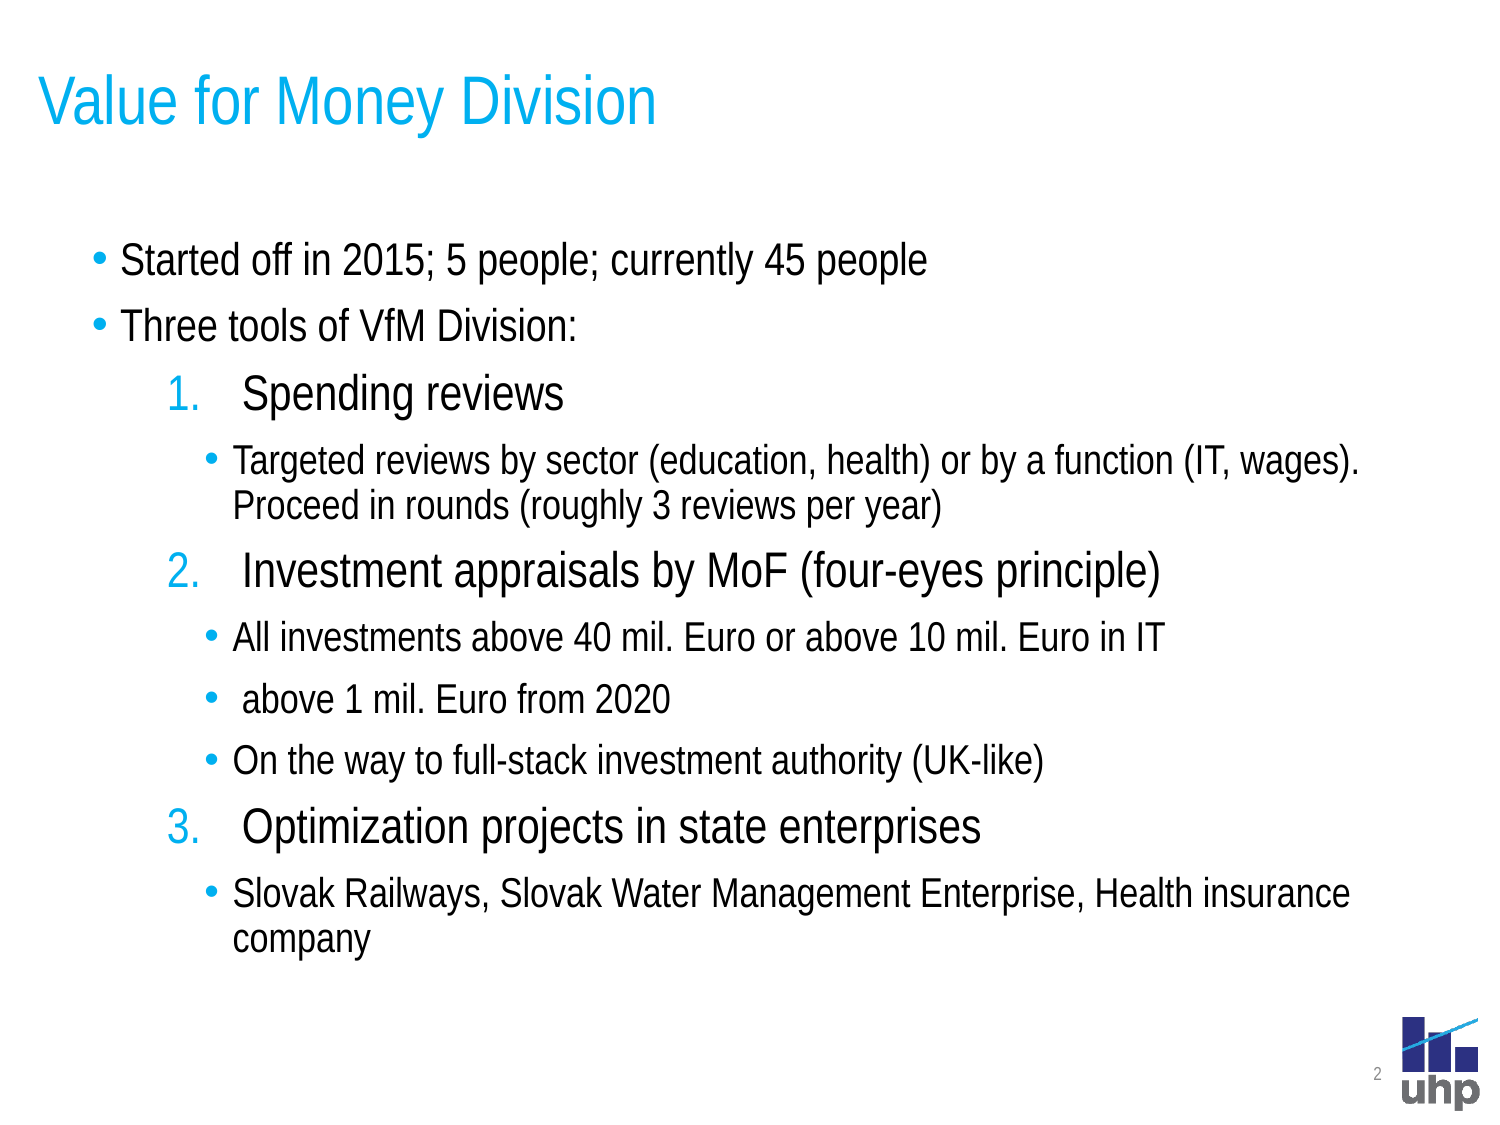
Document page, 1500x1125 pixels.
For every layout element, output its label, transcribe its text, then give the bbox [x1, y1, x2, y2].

title Value for Money Division [23, 22, 1318, 184]
list Started off in 2015; 5 people; currently 45 people Three tools of VfM Division: Spending reviews Targeted reviews by sector (education, health) or by a function (IT, wages). Proceed in rounds (roughly 3 reviews per year) Investment appraisals by MoF (four-eyes principle) All investments above 40 mil. Euro or above 10 mil. Euro in IT above 1 mil. Euro from 2020 On the way to full-stack investment authority (UK-like) Optimization projects in state enterprises Slovak Railways, Slovak Water Management Enterprise, Health insurance company [76, 211, 1414, 1094]
slide_number 2 [1059, 1042, 1397, 1103]
picture [1396, 1013, 1483, 1125]
